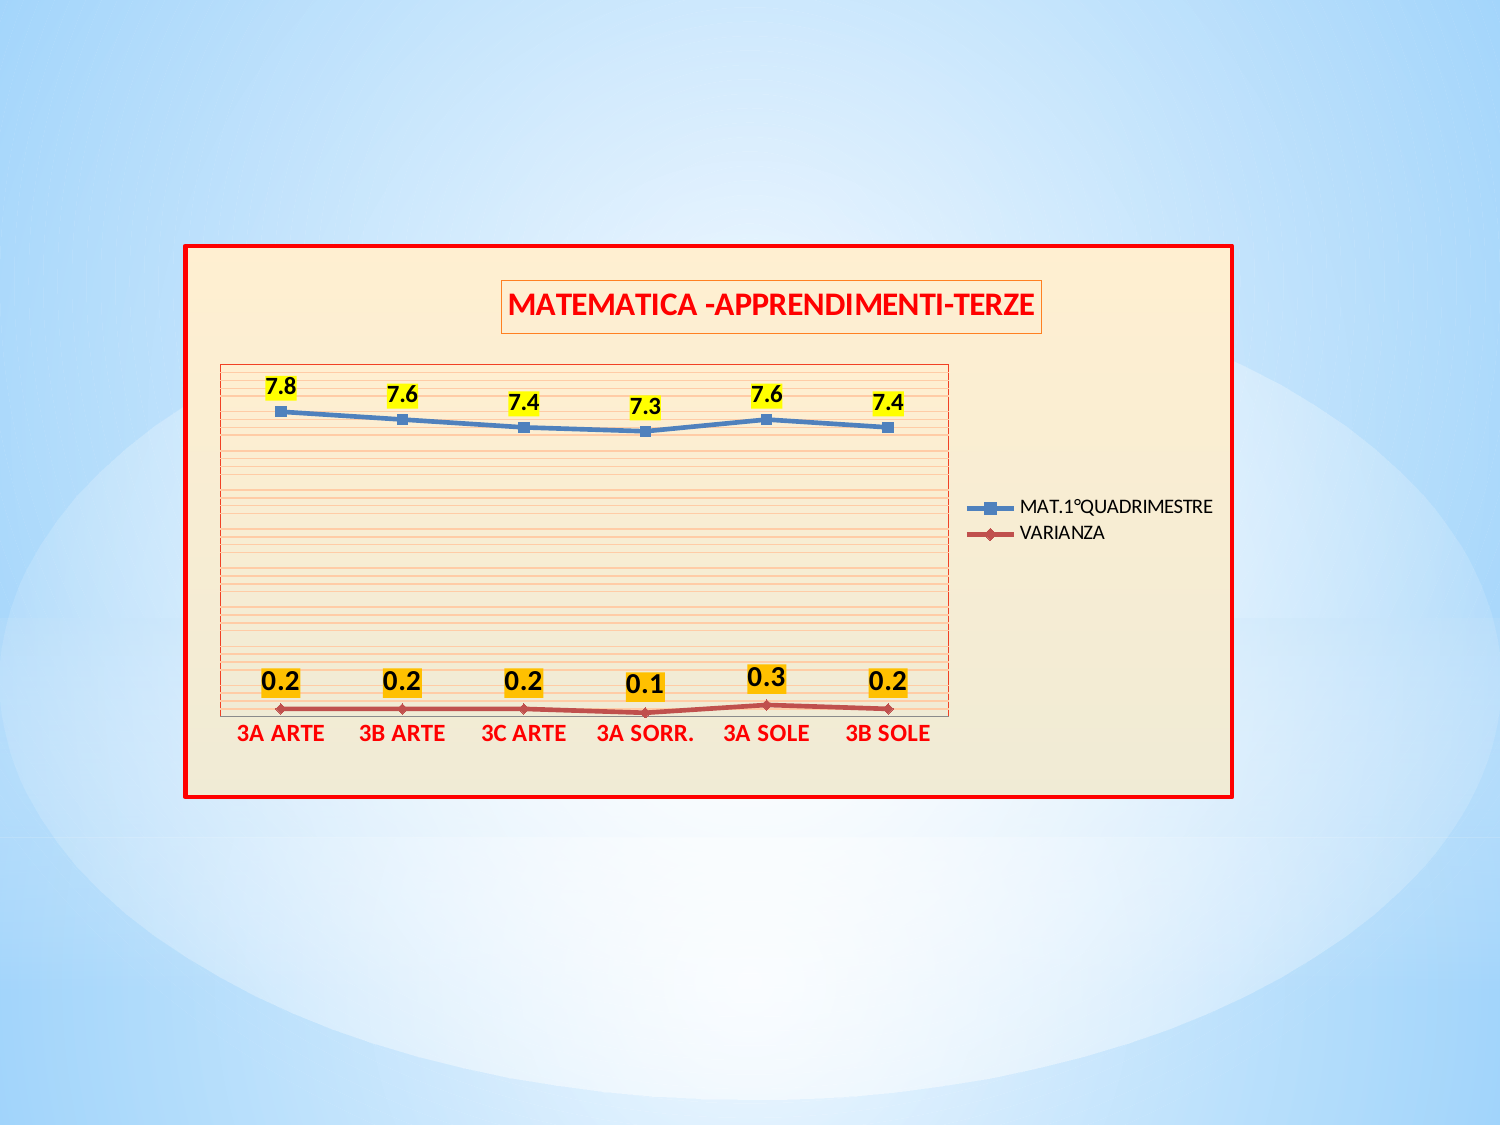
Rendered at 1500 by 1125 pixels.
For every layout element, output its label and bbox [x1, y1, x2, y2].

chart [182, 243, 1235, 800]
